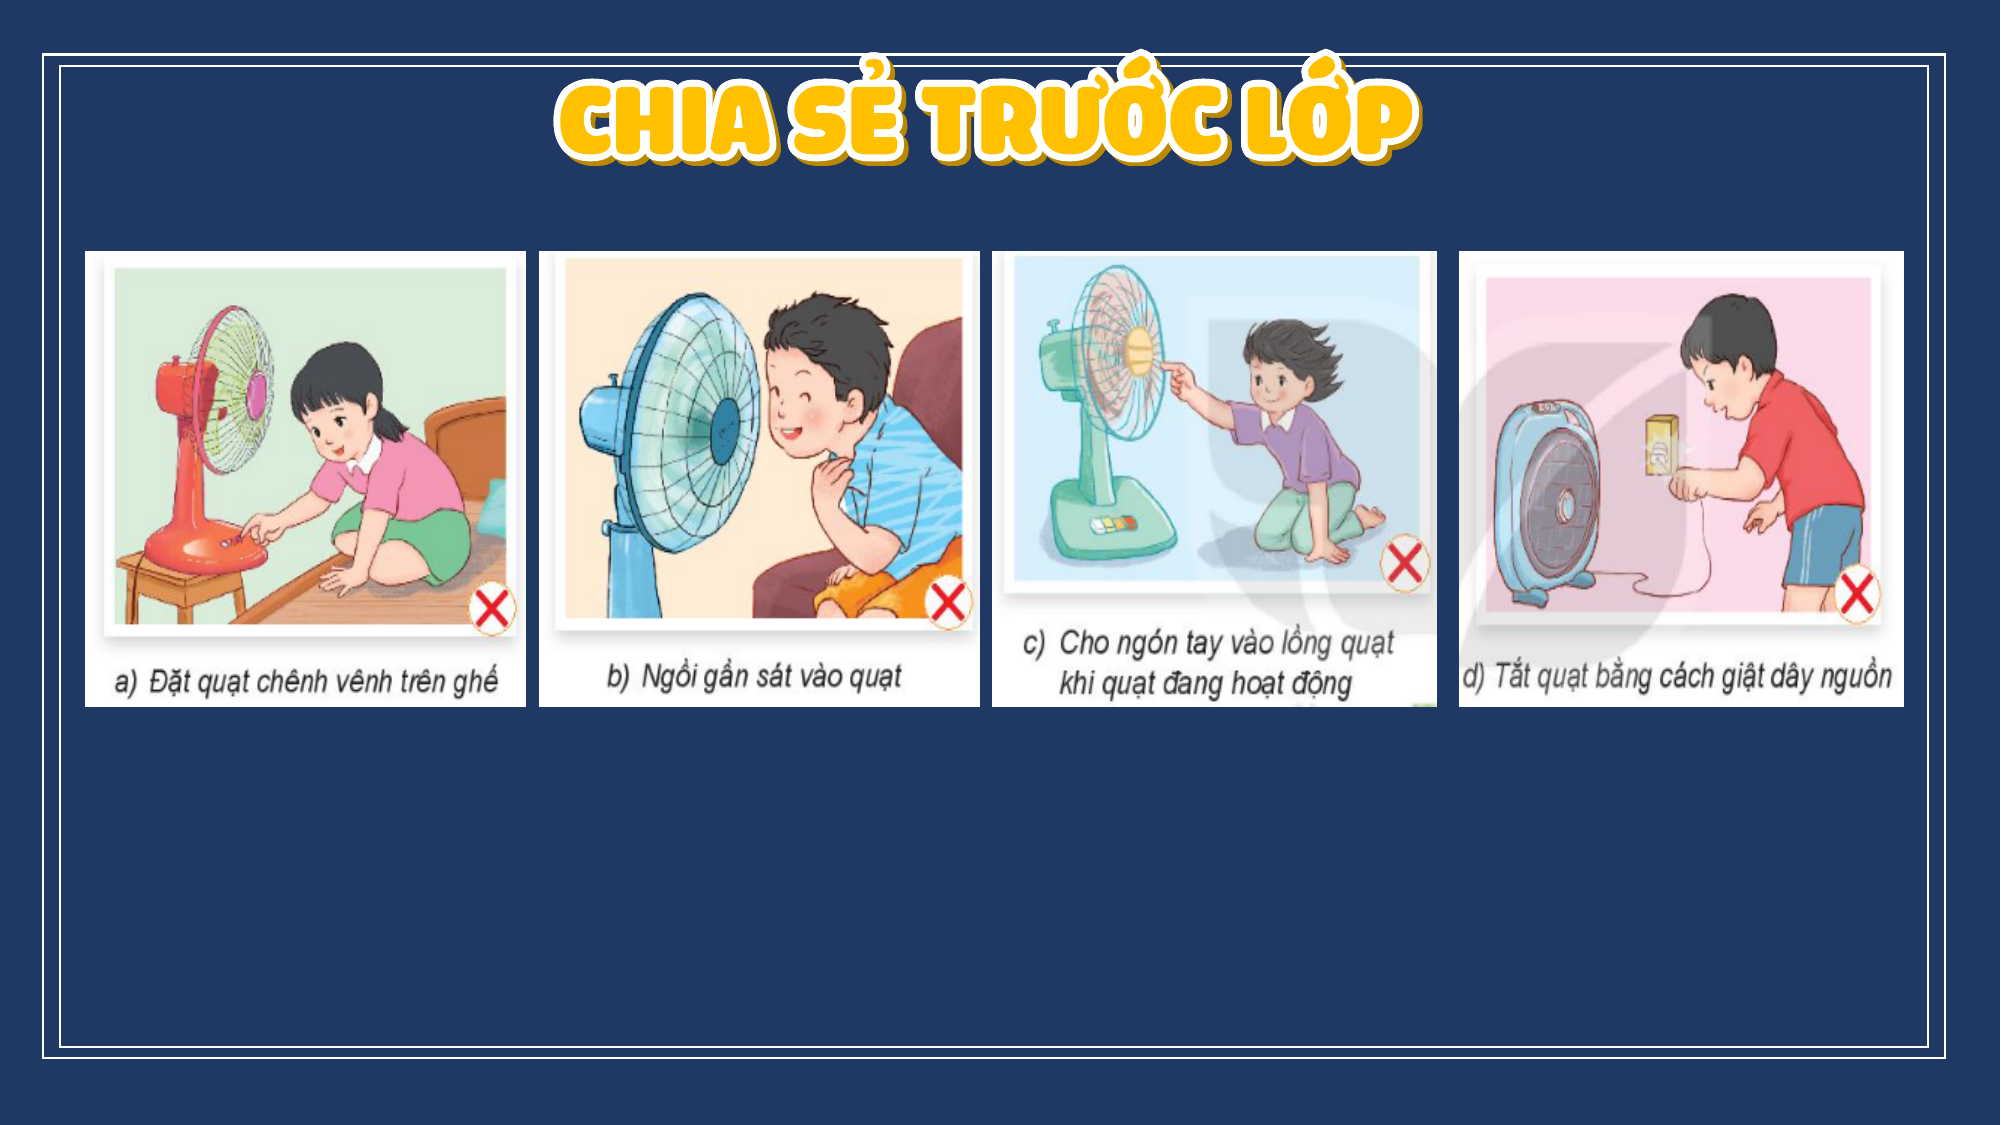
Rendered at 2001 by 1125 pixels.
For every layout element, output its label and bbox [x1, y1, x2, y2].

picture [992, 251, 1437, 707]
picture [552, 48, 1423, 166]
picture [538, 251, 980, 707]
picture [85, 251, 526, 707]
picture [1459, 251, 1904, 707]
